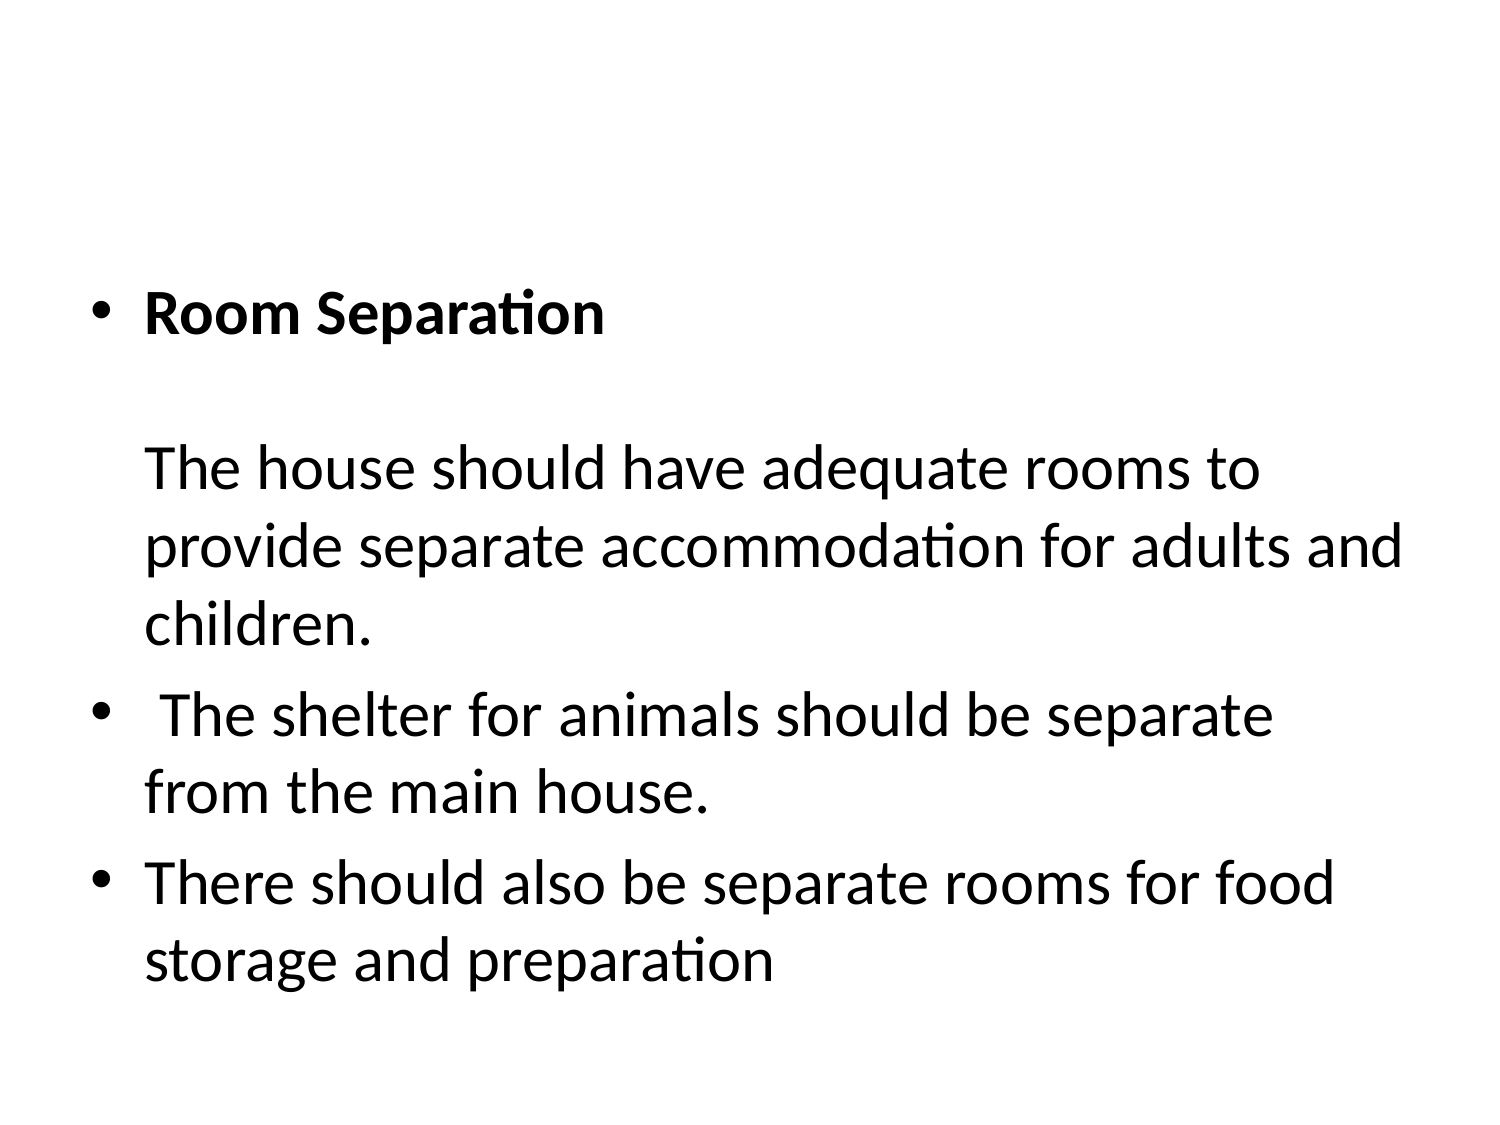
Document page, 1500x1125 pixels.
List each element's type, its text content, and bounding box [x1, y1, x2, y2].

list Room Separation The house should have adequate rooms to provide separate accommodation for adults and children. The shelter for animals should be separate from the main house. There should also be separate rooms for food storage and preparation [75, 262, 1425, 1005]
